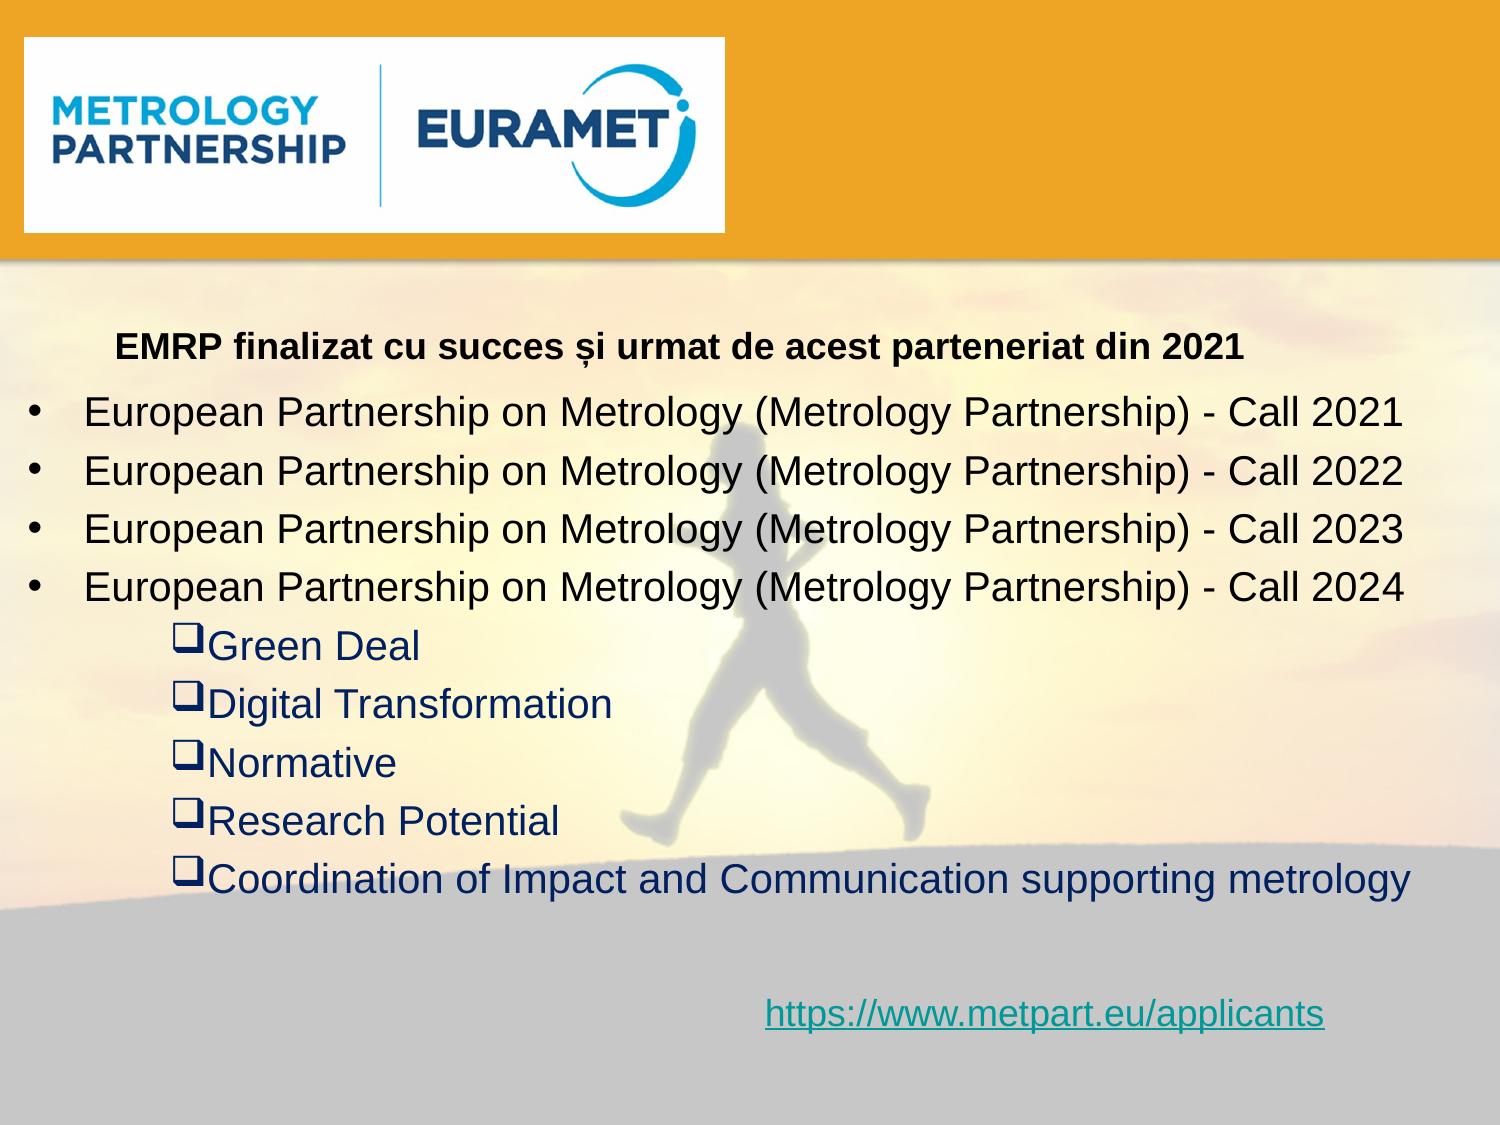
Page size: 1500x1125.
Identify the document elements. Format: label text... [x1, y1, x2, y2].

text_box EMRP finalizat cu succes și urmat de acest parteneriat din 2021 [99, 314, 1313, 375]
text_box https://www.metpart.eu/applicants [749, 981, 1500, 1087]
list European Partnership on Metrology (Metrology Partnership) - Call 2021 European Partnership on Metrology (Metrology Partnership) - Call 2022 European Partnership on Metrology (Metrology Partnership) - Call 2023 European Partnership on Metrology (Metrology Partnership) - Call 2024 Green Deal Digital Transformation Normative Research Potential Coordination of Impact and Communication supporting metrology [12, 377, 1488, 808]
picture [0, 0, 1500, 1125]
